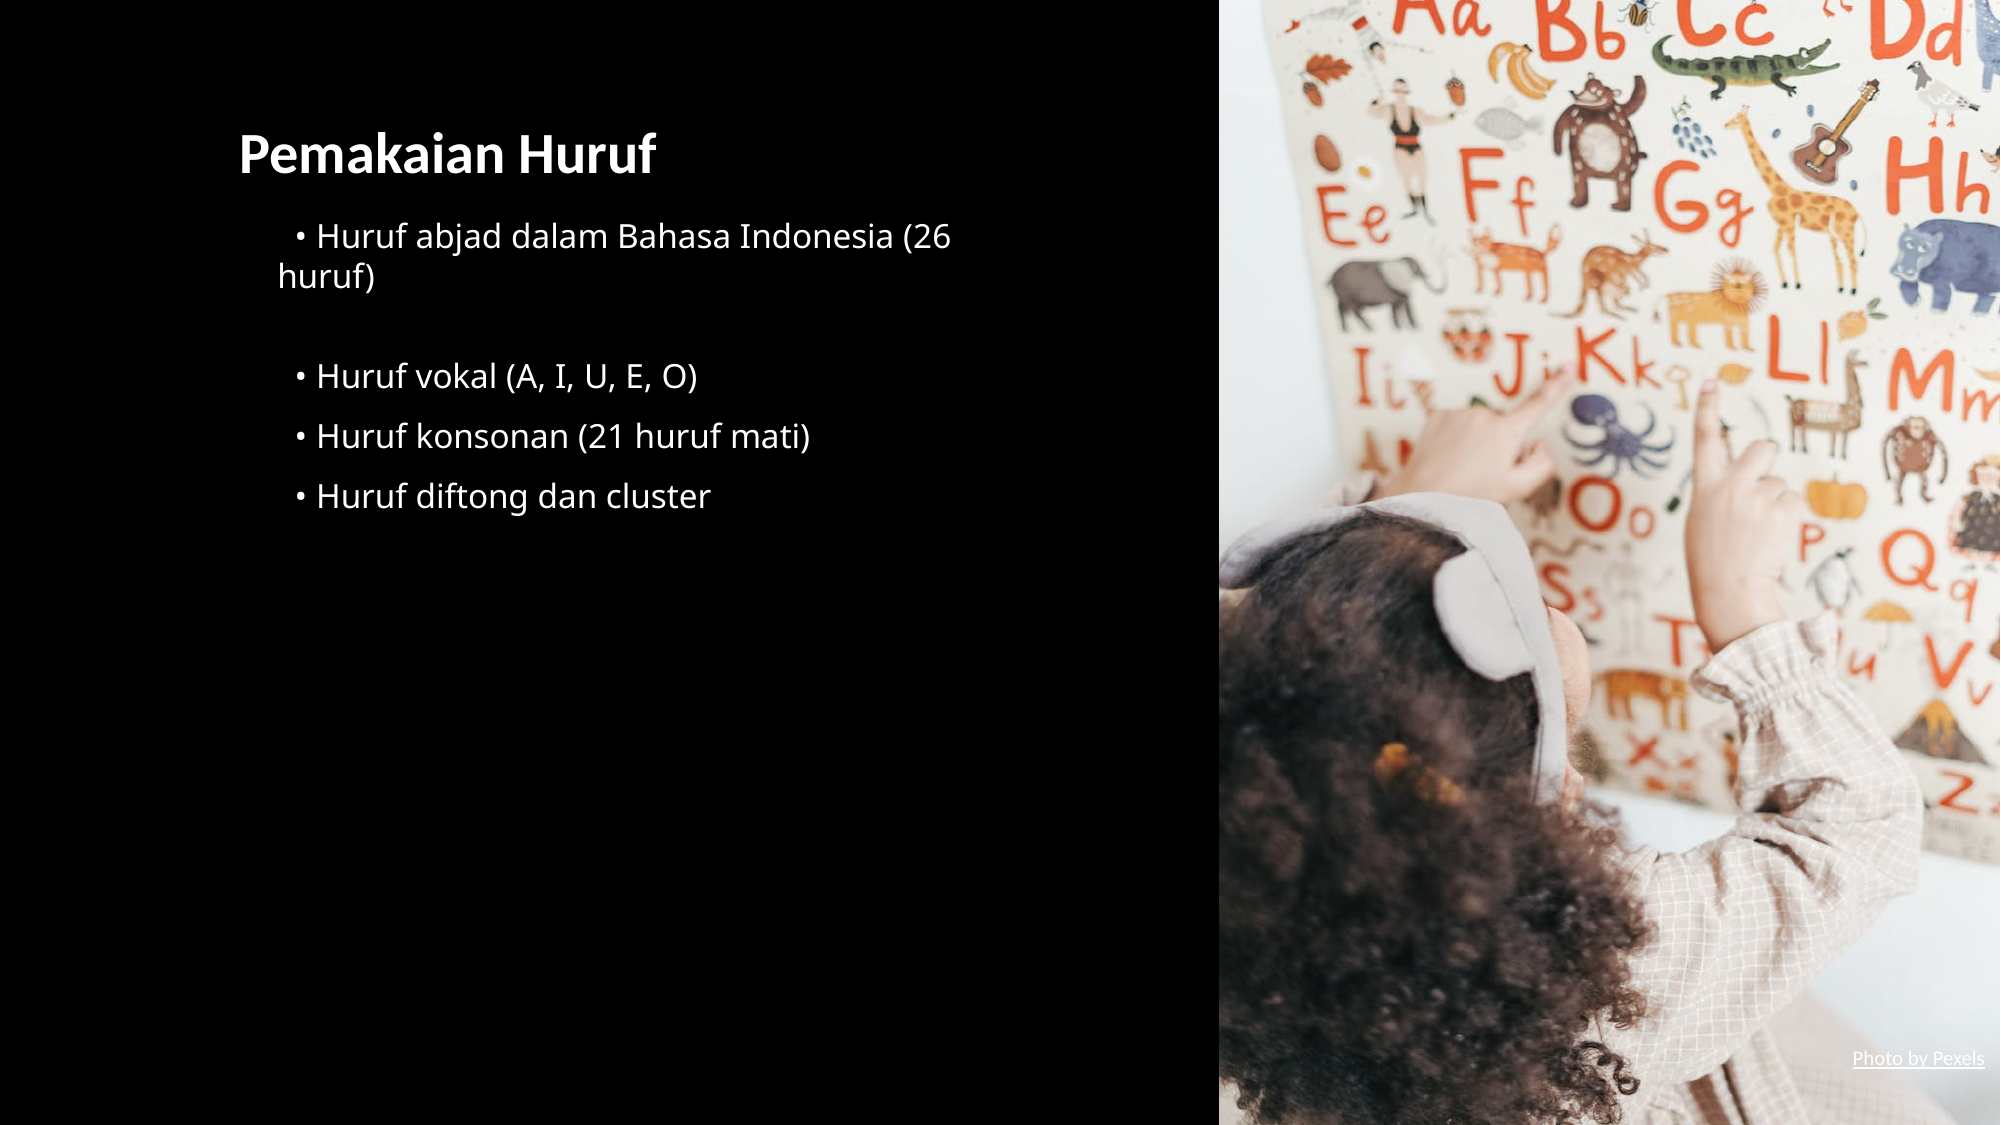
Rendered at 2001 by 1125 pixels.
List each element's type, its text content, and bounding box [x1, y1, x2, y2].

text_box • Huruf vokal (A, I, U, E, O) [262, 337, 1013, 397]
picture [1219, 0, 2000, 1125]
text_box • Huruf abjad dalam Bahasa Indonesia (26 huruf) [262, 217, 1013, 293]
text_box • Huruf diftong dan cluster [262, 457, 1013, 533]
text_box Pemakaian Huruf [225, 112, 1219, 188]
text_box • Huruf konsonan (21 huruf mati) [262, 397, 1013, 457]
